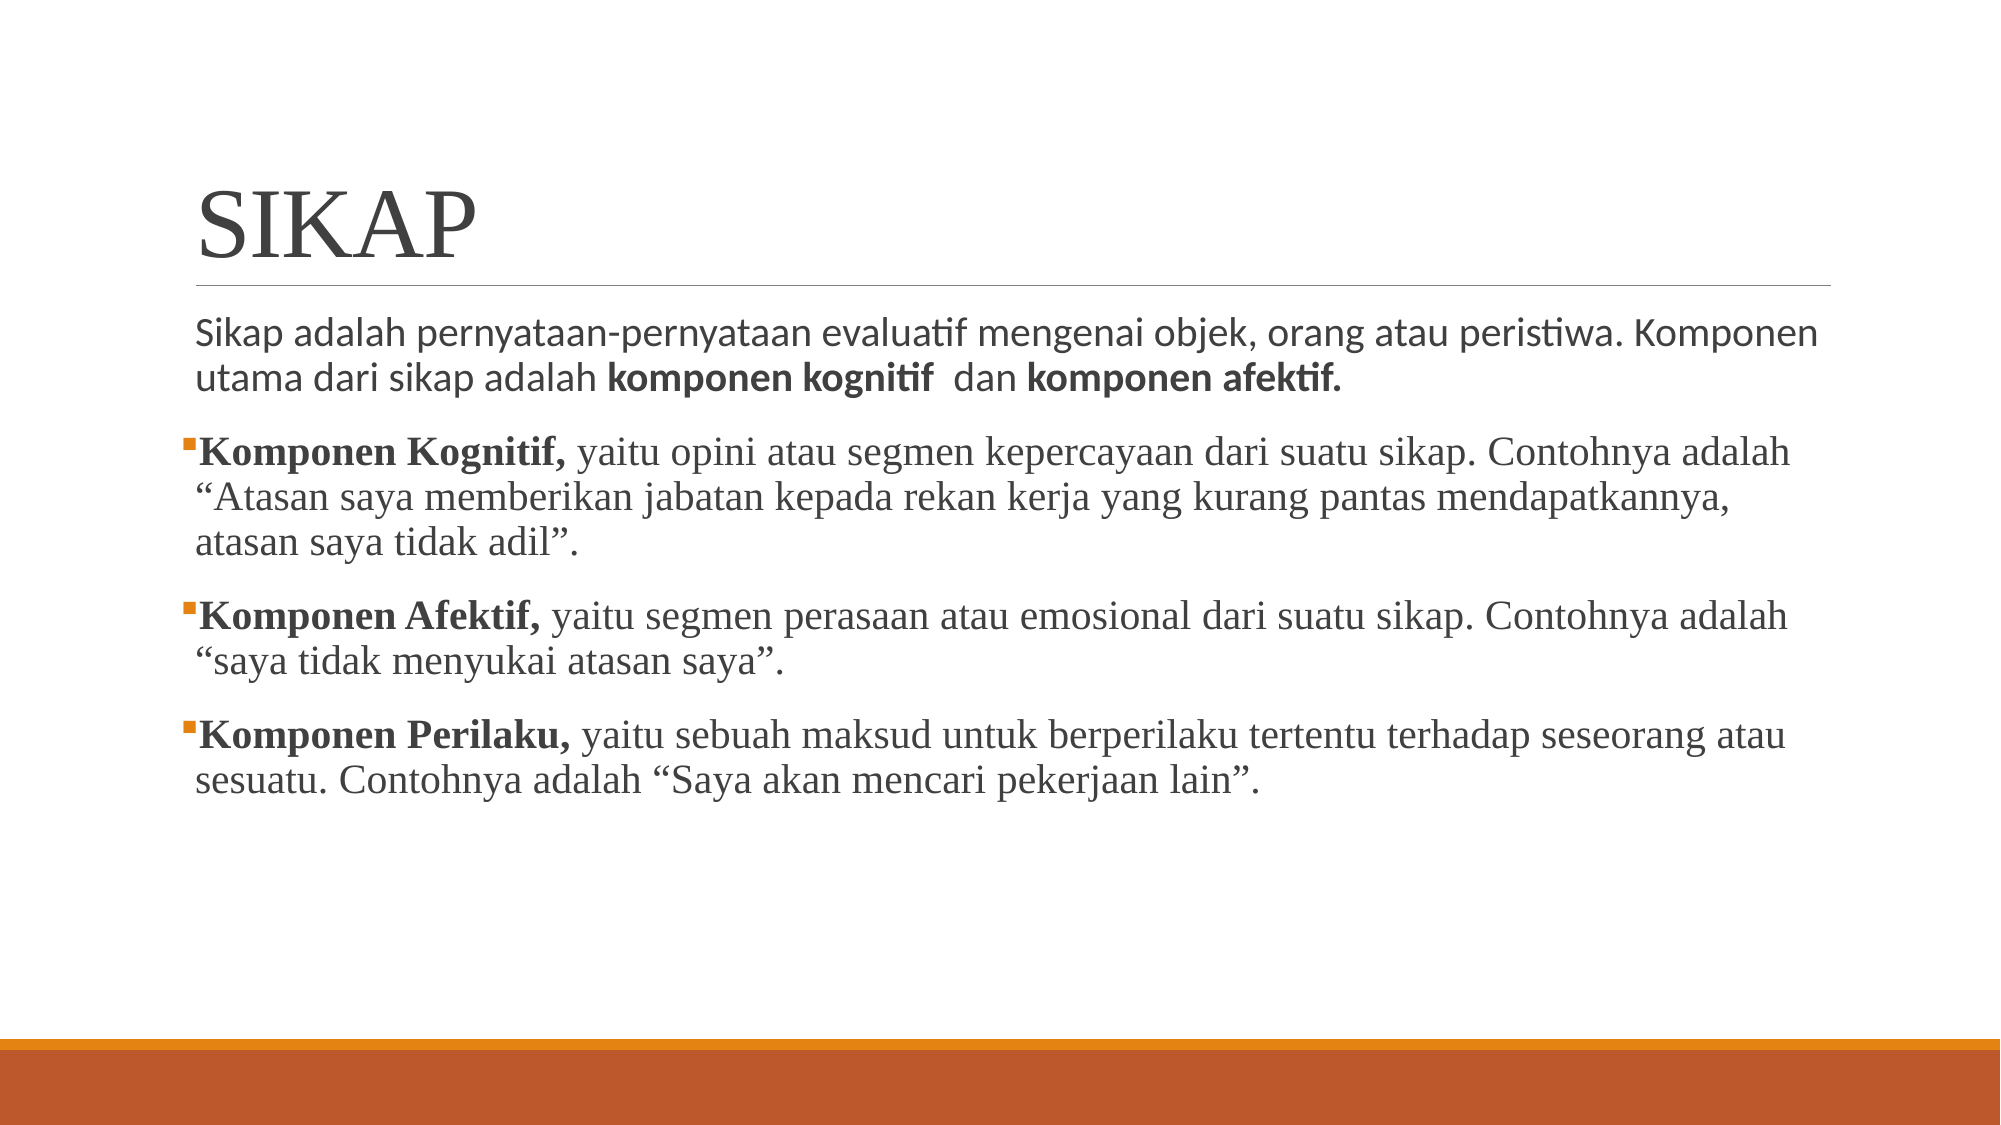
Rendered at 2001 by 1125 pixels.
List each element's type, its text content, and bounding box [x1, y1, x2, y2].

title SIKAP [180, 47, 1830, 285]
list Sikap adalah pernyataan-pernyataan evaluatif mengenai objek, orang atau peristiwa. Komponen utama dari sikap adalah komponen kognitif dan komponen afektif. Komponen Kognitif, yaitu opini atau segmen kepercayaan dari suatu sikap. Contohnya adalah “Atasan saya memberikan jabatan kepada rekan kerja yang kurang pantas mendapatkannya, atasan saya tidak adil”. Komponen Afektif, yaitu segmen perasaan atau emosional dari suatu sikap. Contohnya adalah “saya tidak menyukai atasan saya”. Komponen Perilaku, yaitu sebuah maksud untuk berperilaku tertentu terhadap seseorang atau sesuatu. Contohnya adalah “Saya akan mencari pekerjaan lain”. [180, 302, 1830, 963]
